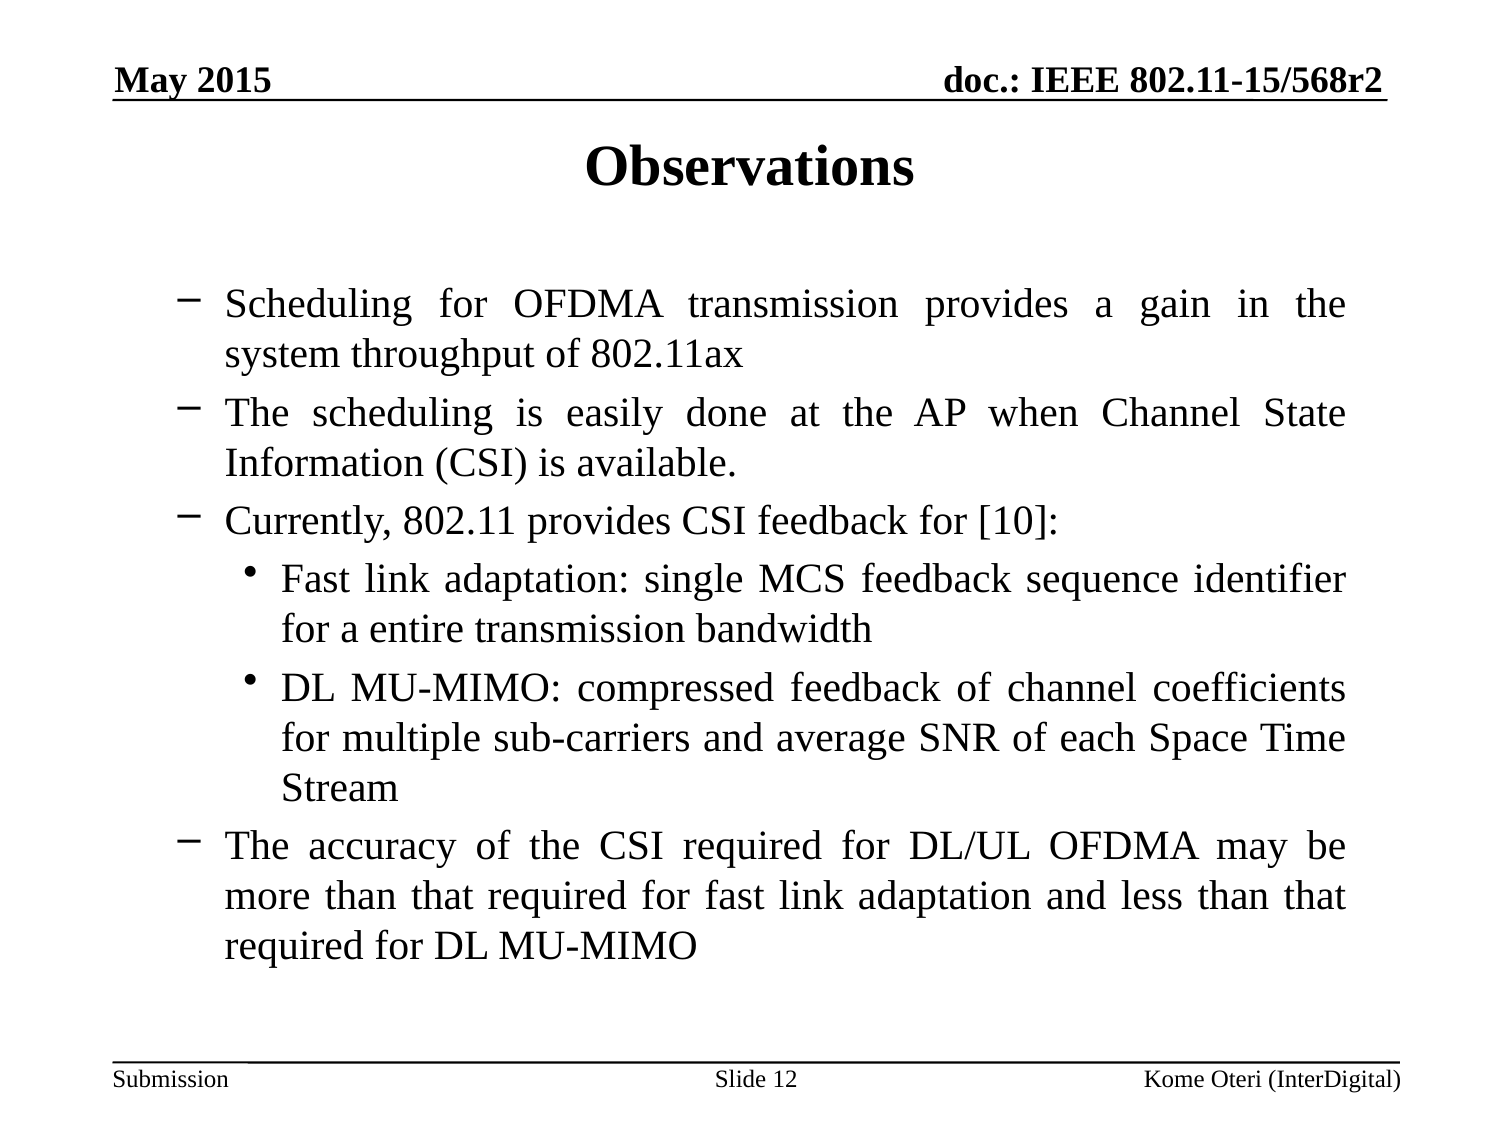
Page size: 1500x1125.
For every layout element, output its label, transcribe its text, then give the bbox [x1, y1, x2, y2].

footer Kome Oteri (InterDigital) [1139, 1061, 1402, 1093]
title Observations [112, 112, 1388, 213]
list Scheduling for OFDMA transmission provides a gain in the system throughput of 802.11ax The scheduling is easily done at the AP when Channel State Information (CSI) is available. Currently, 802.11 provides CSI feedback for [10]: Fast link adaptation: single MCS feedback sequence identifier for a entire transmission bandwidth DL MU-MIMO: compressed feedback of channel coefficients for multiple sub-carriers and average SNR of each Space Time Stream The accuracy of the CSI required for DL/UL OFDMA may be more than that required for fast link adaptation and less than that required for DL MU-MIMO [87, 268, 1363, 1007]
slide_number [114, 54, 309, 101]
slide_number Slide 12 [712, 1061, 800, 1093]
